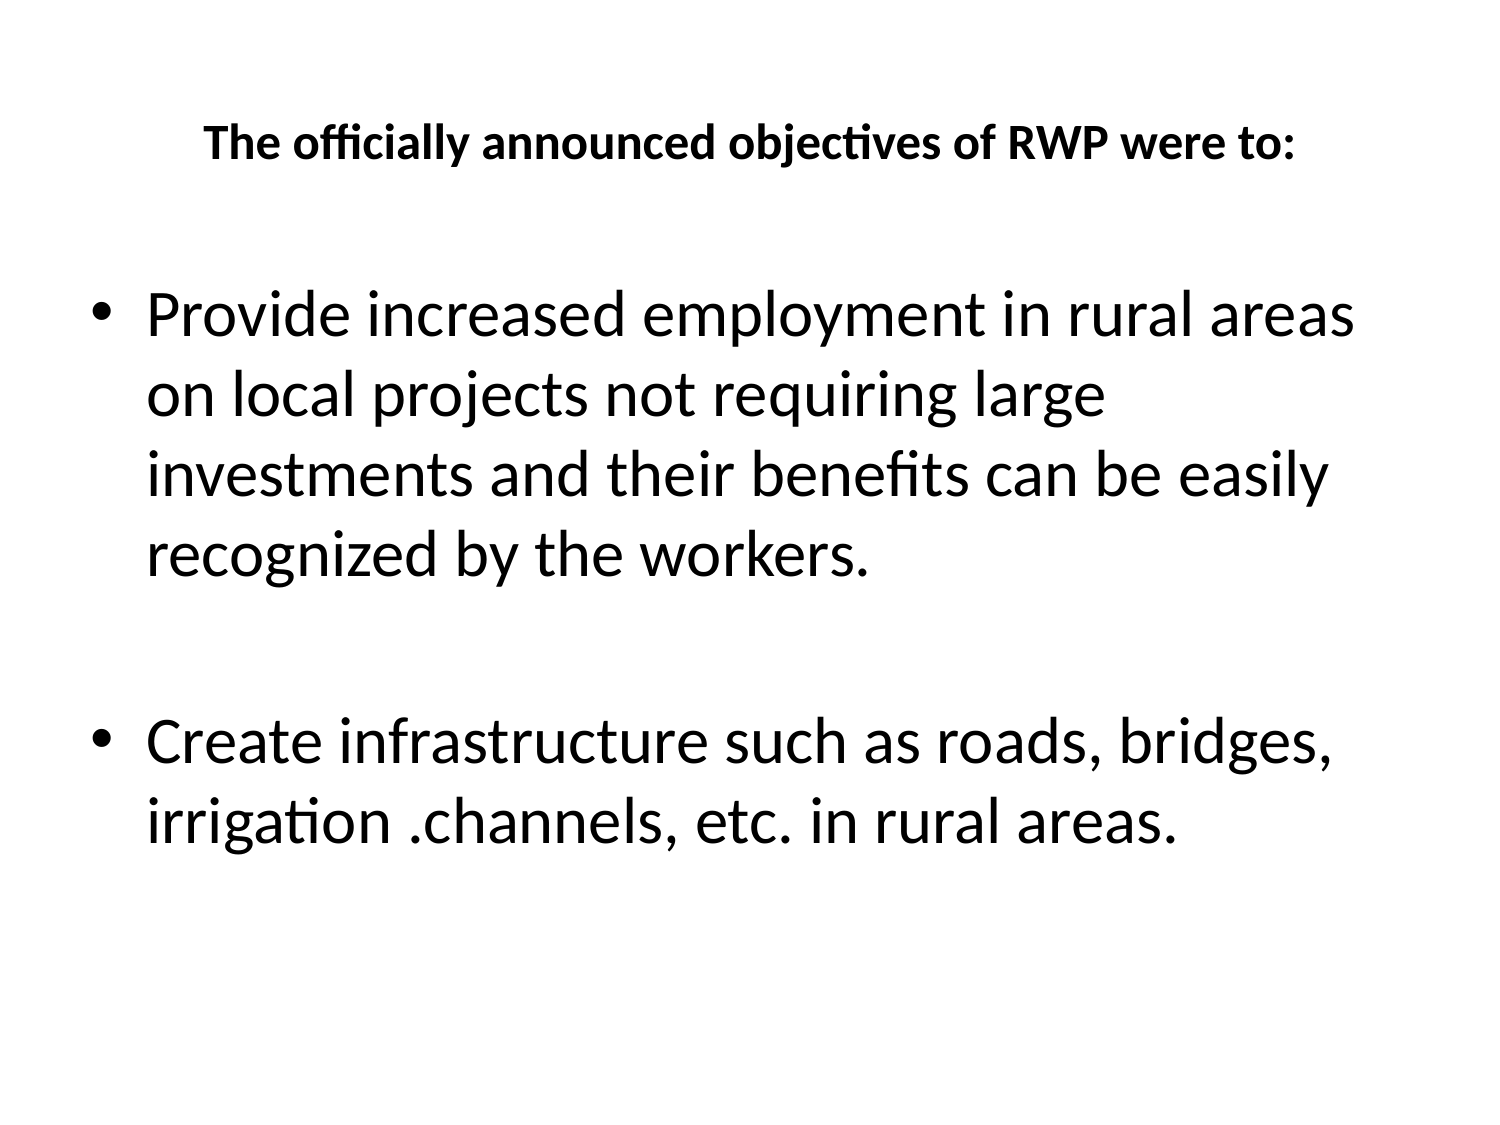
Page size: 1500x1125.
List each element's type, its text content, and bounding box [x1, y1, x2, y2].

title The officially announced objectives of RWP were to: [75, 45, 1425, 233]
list Provide increased employment in rural areas on local projects not requiring large investments and their benefits can be easily recognized by the workers. Create infrastructure such as roads, bridges, irrigation .channels, etc. in rural areas. [75, 262, 1425, 1005]
